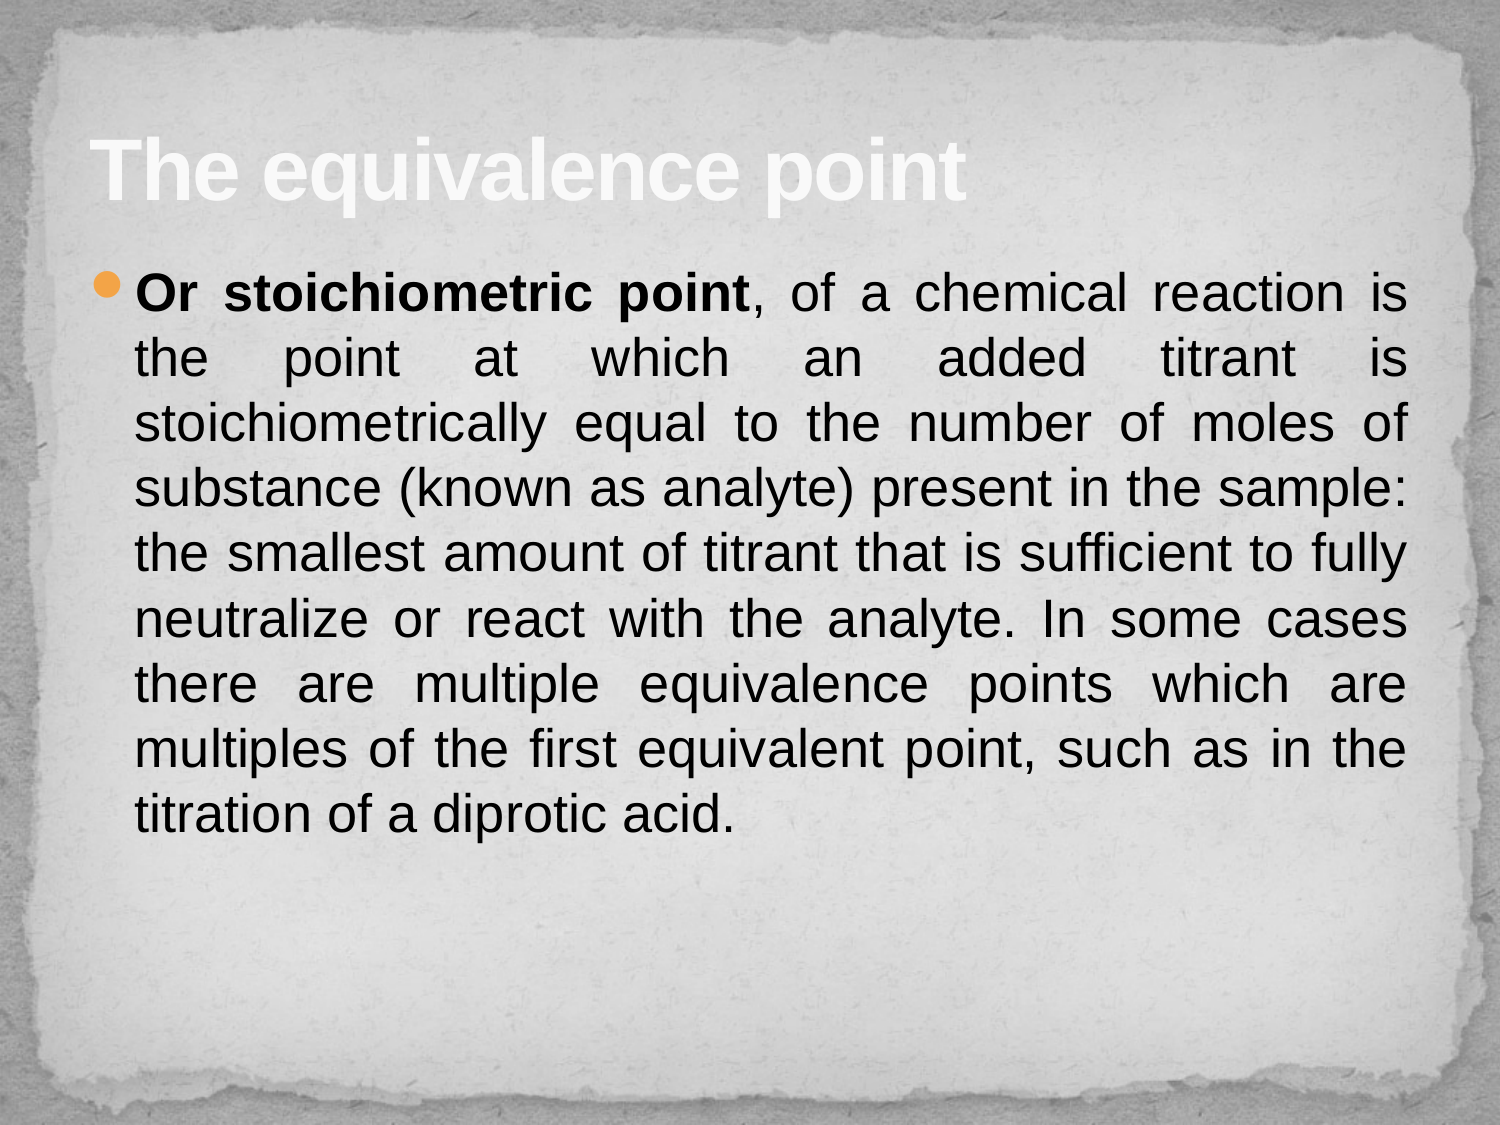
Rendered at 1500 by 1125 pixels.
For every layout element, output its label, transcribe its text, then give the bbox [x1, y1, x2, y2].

title The equivalence point [74, 24, 1425, 225]
list Or stoichiometric point, of a chemical reaction is the point at which an added titrant is stoichiometrically equal to the number of moles of substance (known as analyte) present in the sample: the smallest amount of titrant that is sufficient to fully neutralize or react with the analyte. In some cases there are multiple equivalence points which are multiples of the first equivalent point, such as in the titration of a diprotic acid. [75, 249, 1425, 1000]
